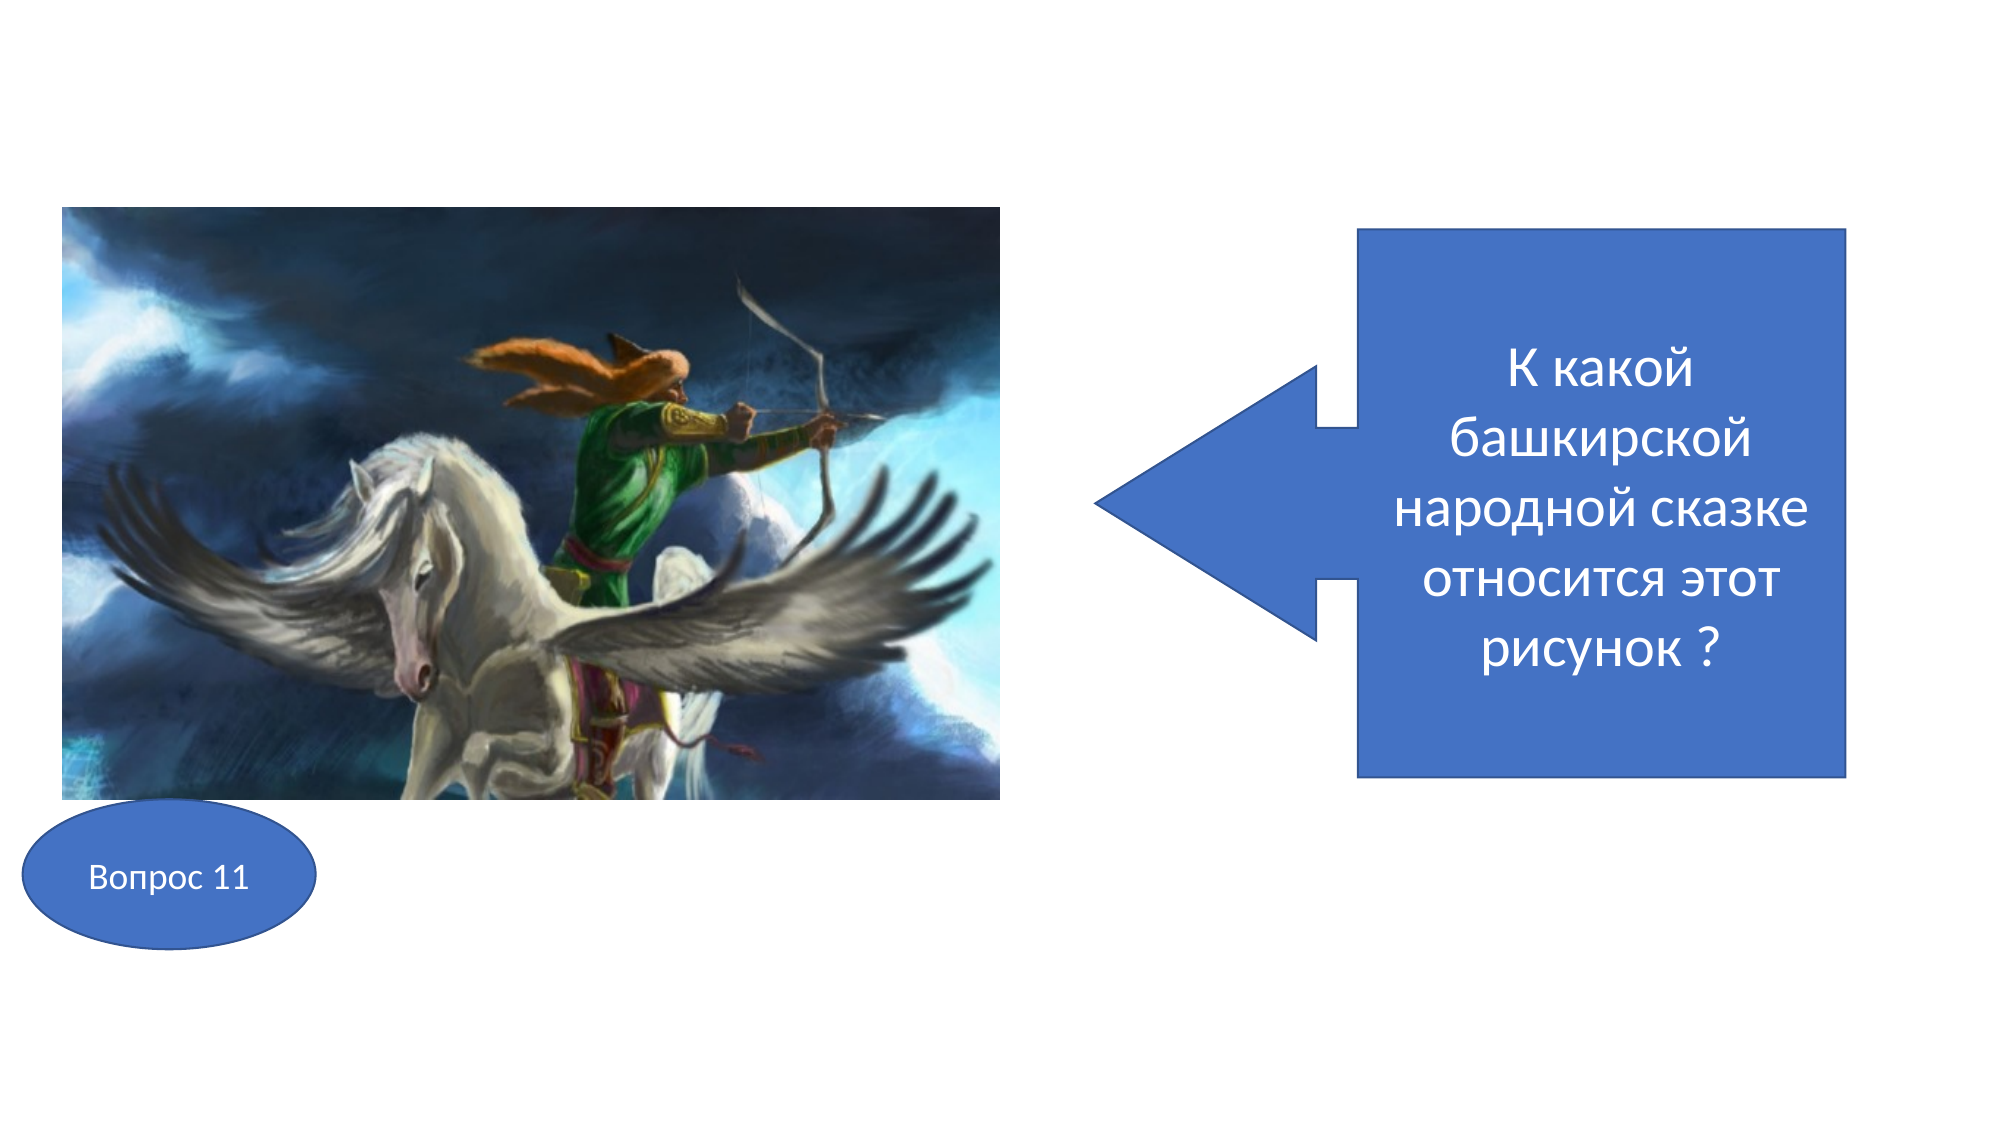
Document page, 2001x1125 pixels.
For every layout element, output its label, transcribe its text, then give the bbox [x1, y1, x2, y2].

text_box Вопрос 11 [21, 800, 317, 951]
picture [62, 207, 1000, 800]
text_box К какой башкирской народной сказке относится этот рисунок ? [1093, 228, 1847, 779]
